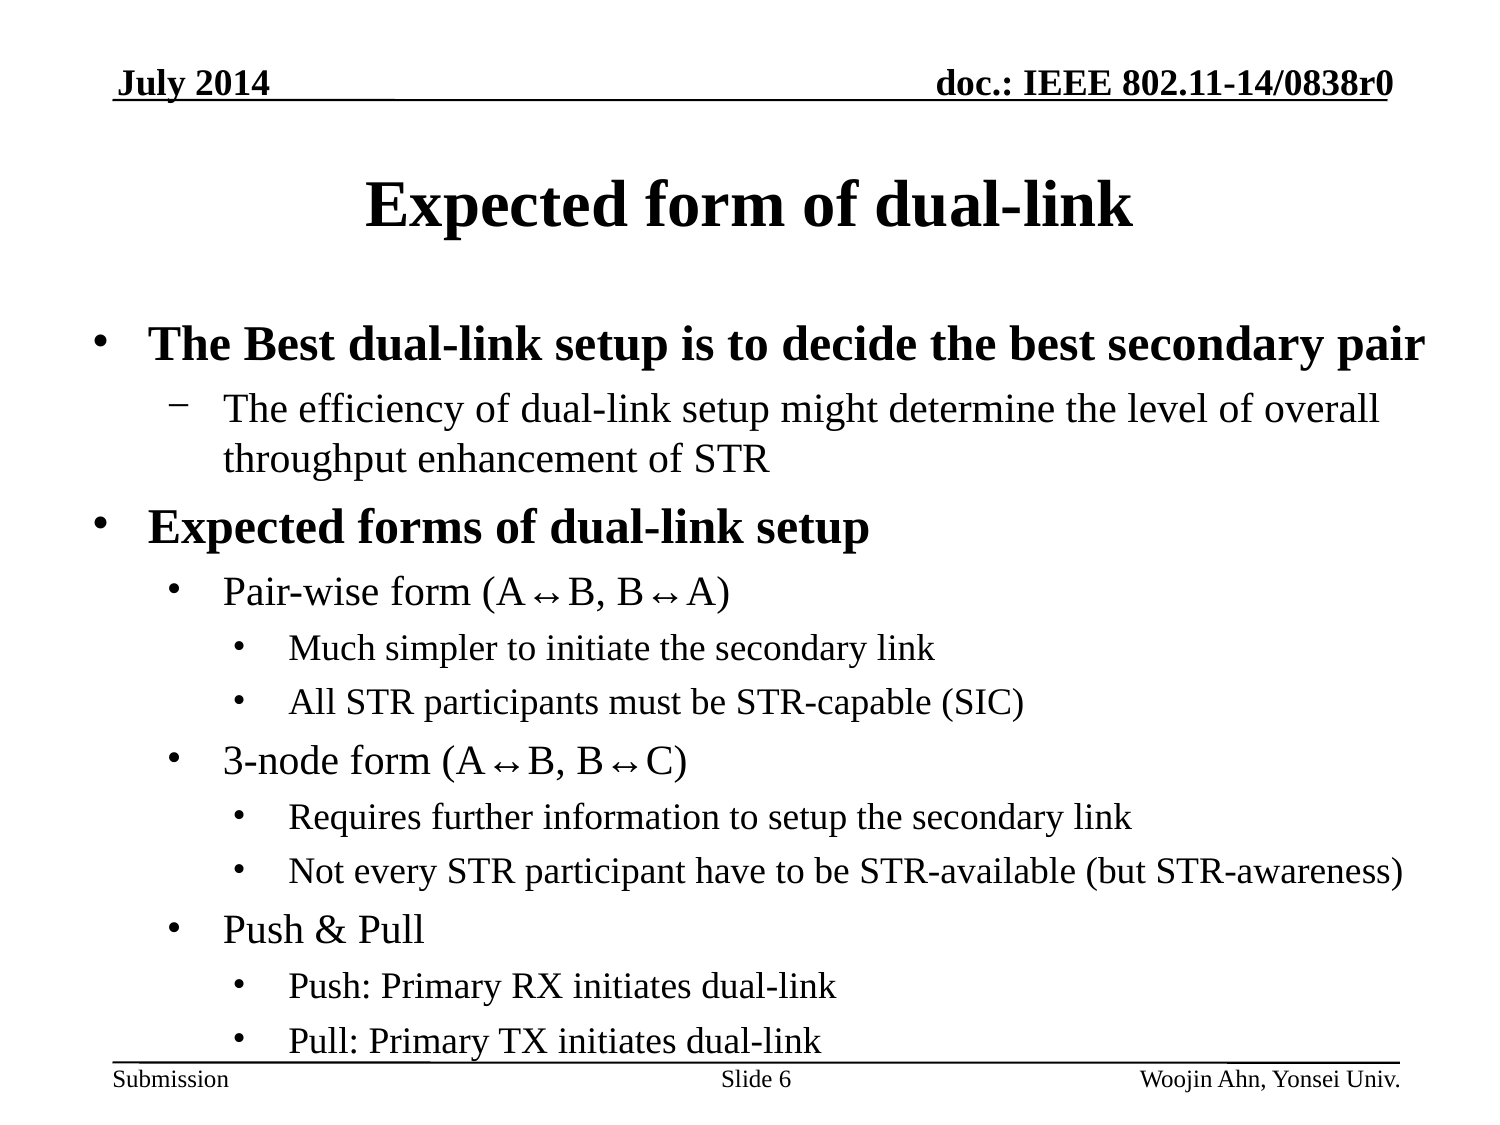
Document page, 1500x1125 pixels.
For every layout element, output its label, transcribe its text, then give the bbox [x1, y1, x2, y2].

slide_number Slide 6 [712, 1061, 800, 1123]
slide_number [116, 58, 507, 104]
list The Best dual-link setup is to decide the best secondary pair The efficiency of dual-link setup might determine the level of overall throughput enhancement of STR Expected forms of dual-link setup Pair-wise form (A↔B, B↔A) Much simpler to initiate the secondary link All STR participants must be STR-capable (SIC) 3-node form (A↔B, B↔C) Requires further information to setup the secondary link Not every STR participant have to be STR-available (but STR-awareness) Push & Pull Push: Primary RX initiates dual-link Pull: Primary TX initiates dual-link [76, 302, 1448, 1010]
title Expected form of dual-link [112, 112, 1388, 288]
footer Woojin Ahn, Yonsei Univ. [984, 1061, 1402, 1091]
